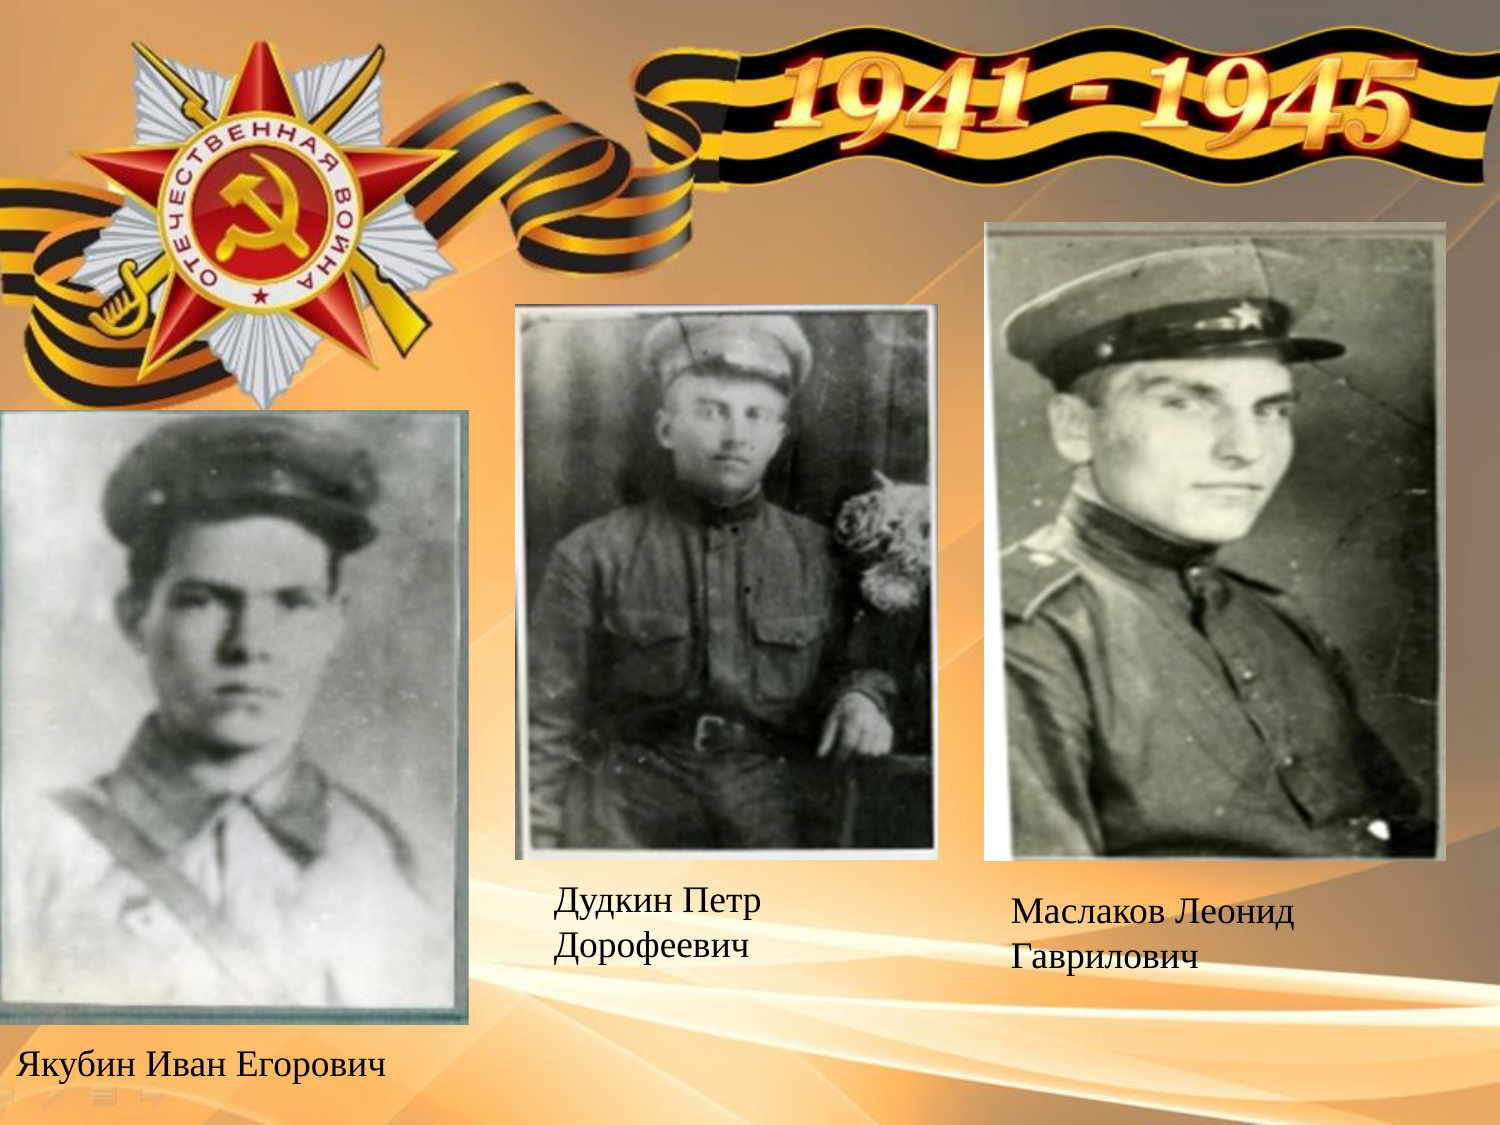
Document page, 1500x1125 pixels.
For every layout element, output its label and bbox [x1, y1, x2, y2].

list [0, 409, 469, 1025]
picture [0, 0, 1500, 1125]
list [984, 222, 1446, 861]
